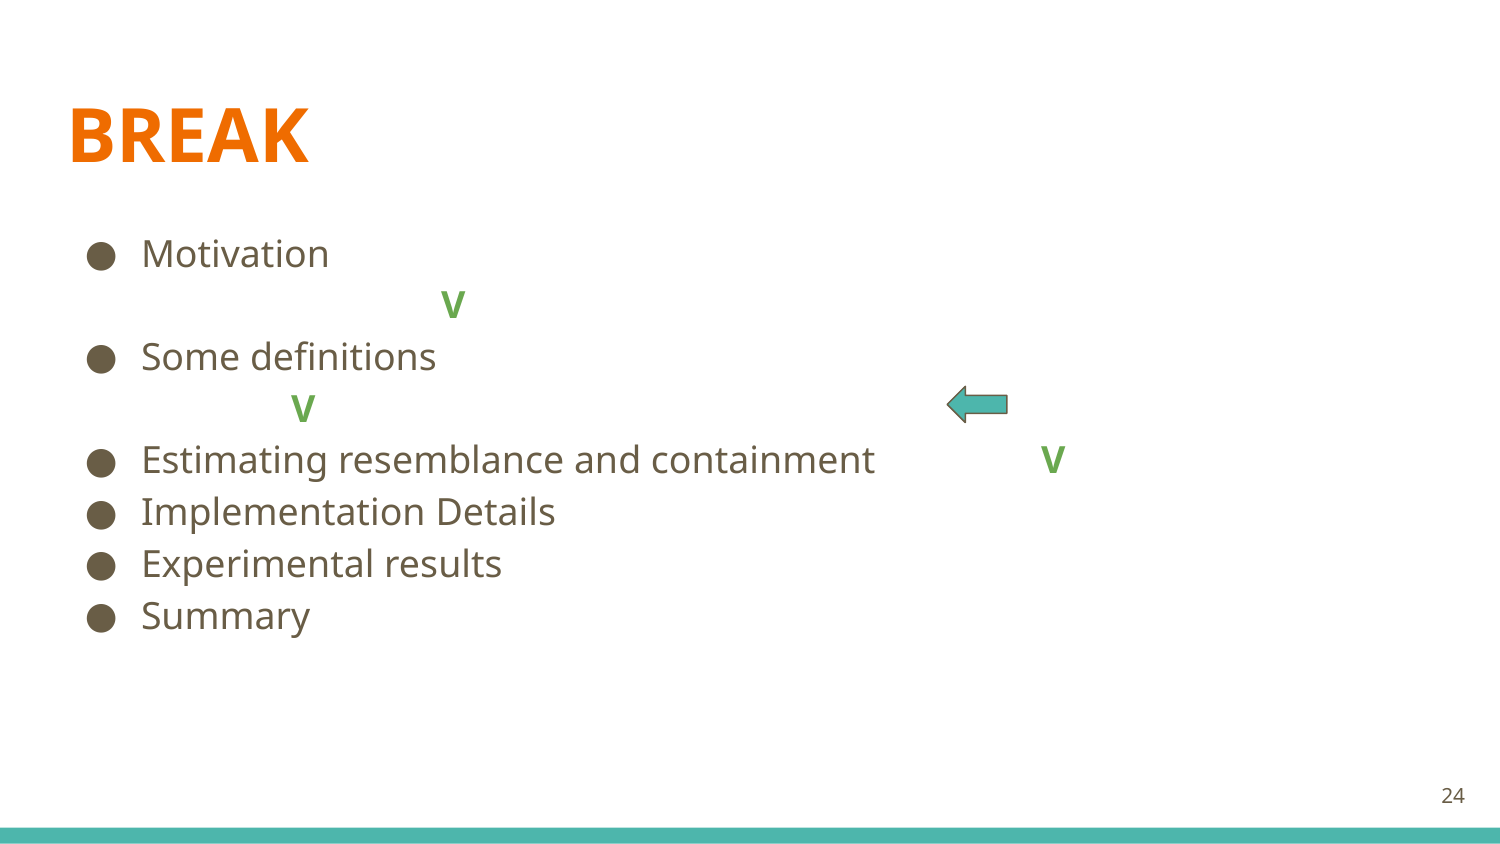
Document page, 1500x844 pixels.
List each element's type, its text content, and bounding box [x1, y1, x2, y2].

slide_number ‹#› [1389, 764, 1480, 830]
text_box [947, 386, 1007, 423]
title BREAK [51, 72, 1449, 189]
list Motivation V Some definitions V Estimating resemblance and containment V Implementation Details Experimental results Summary [51, 207, 1449, 750]
